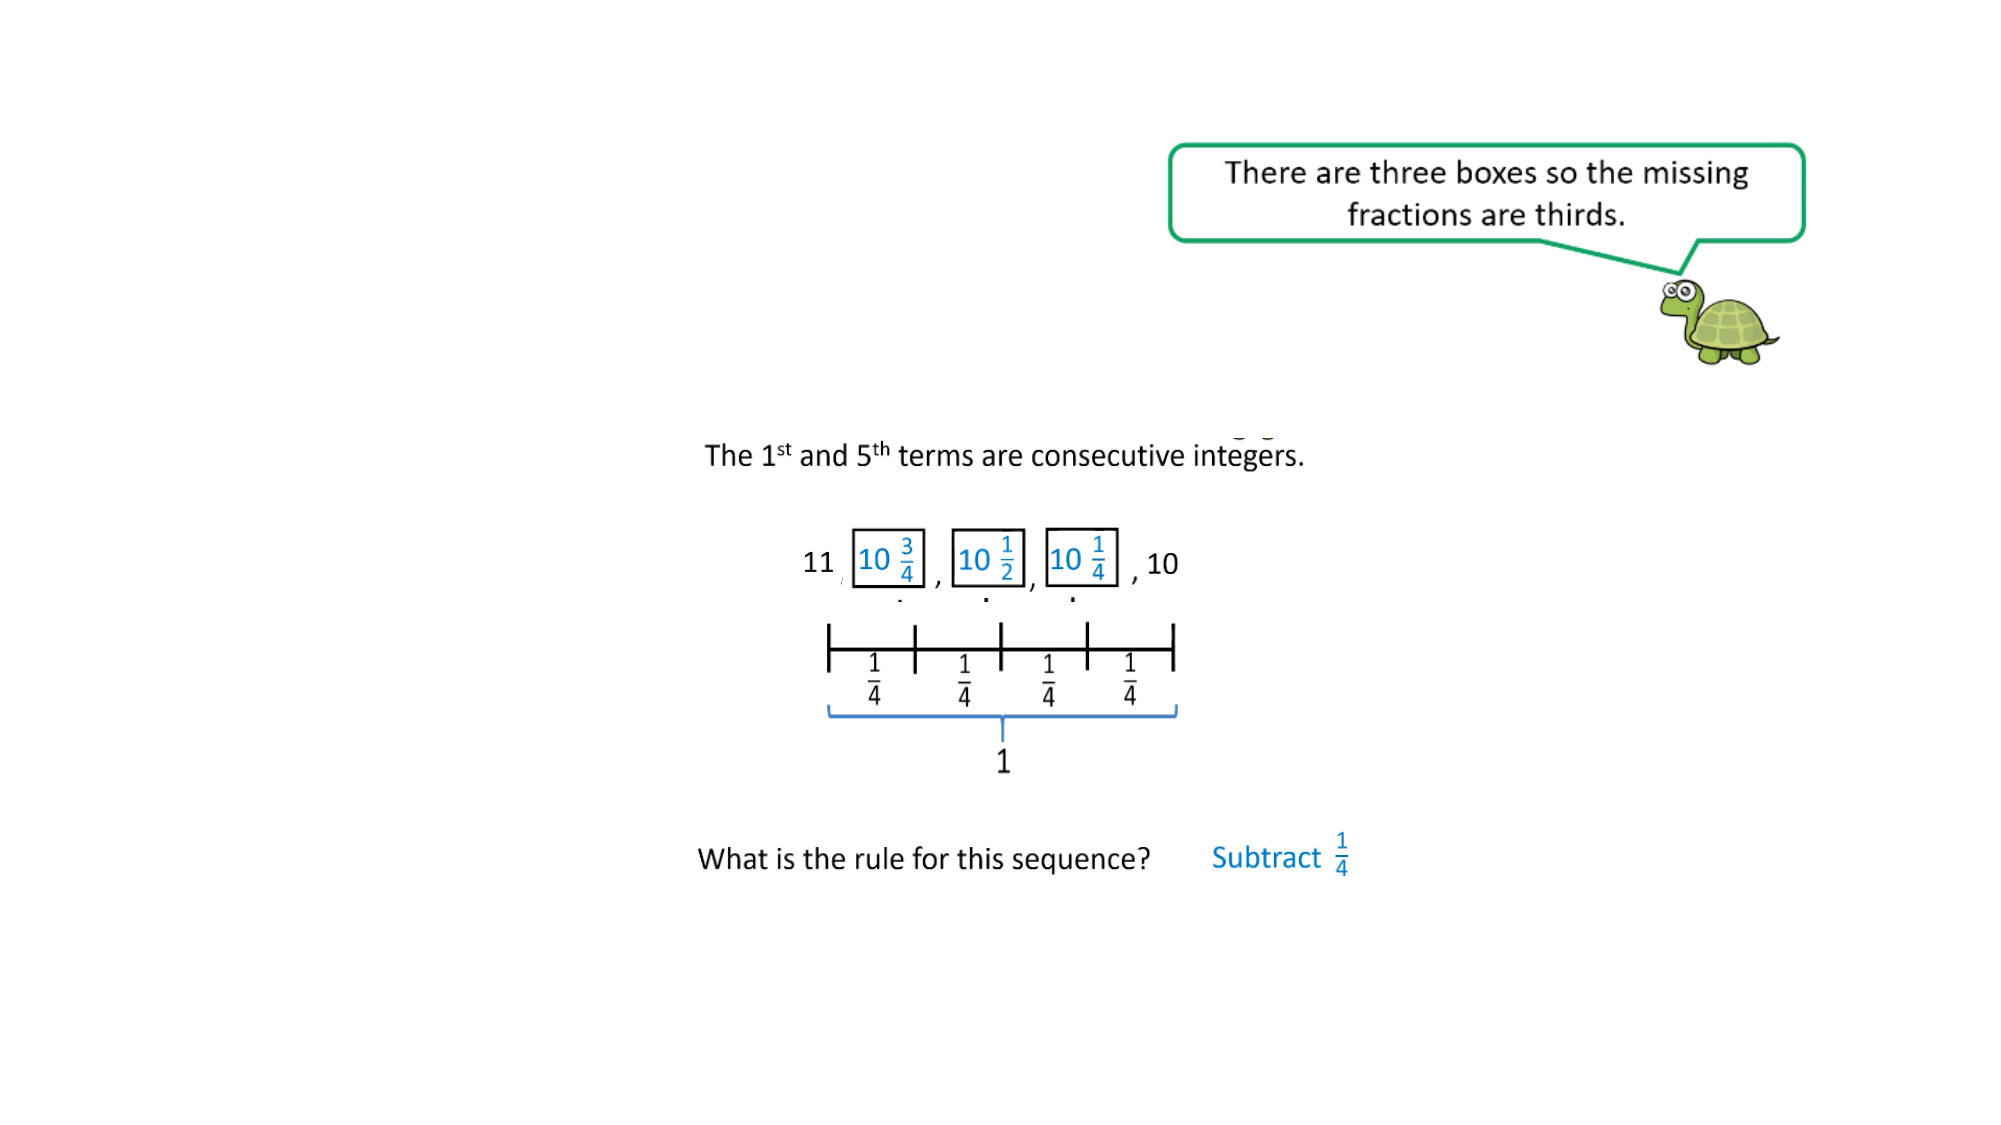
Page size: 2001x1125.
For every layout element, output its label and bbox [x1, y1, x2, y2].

picture [1128, 103, 1841, 382]
picture [675, 826, 1195, 906]
picture [1205, 816, 1370, 894]
picture [693, 438, 1307, 479]
picture [781, 485, 1219, 818]
